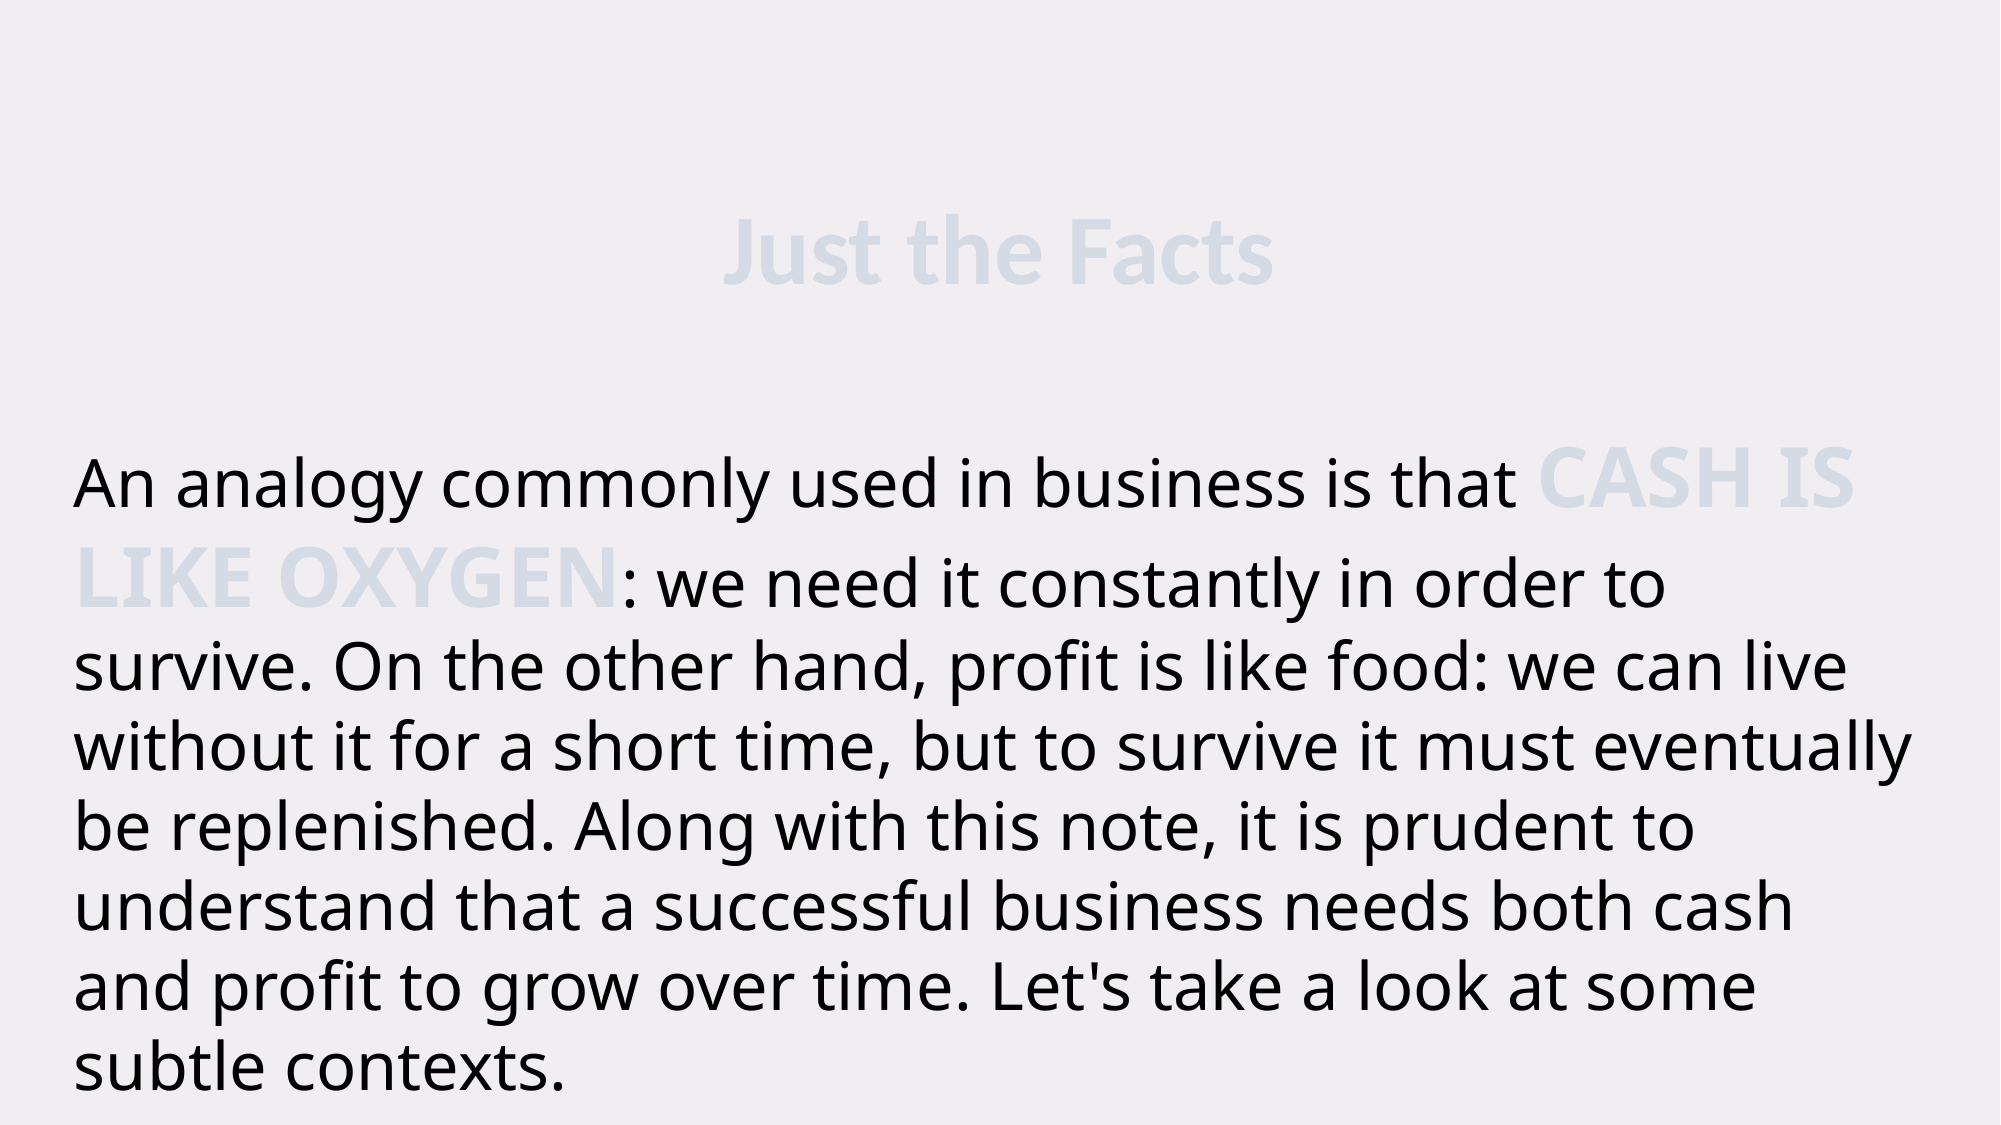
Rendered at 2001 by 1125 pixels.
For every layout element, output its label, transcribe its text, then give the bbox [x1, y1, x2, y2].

text_box Just the Facts An analogy commonly used in business is that CASH IS LIKE OXYGEN: we need it constantly in order to survive. On the other hand, profit is like food: we can live without it for a short time, but to survive it must eventually be replenished. Along with this note, it is prudent to understand that a successful business needs both cash and profit to grow over time. Let's take a look at some subtle contexts. [58, 176, 1941, 1112]
